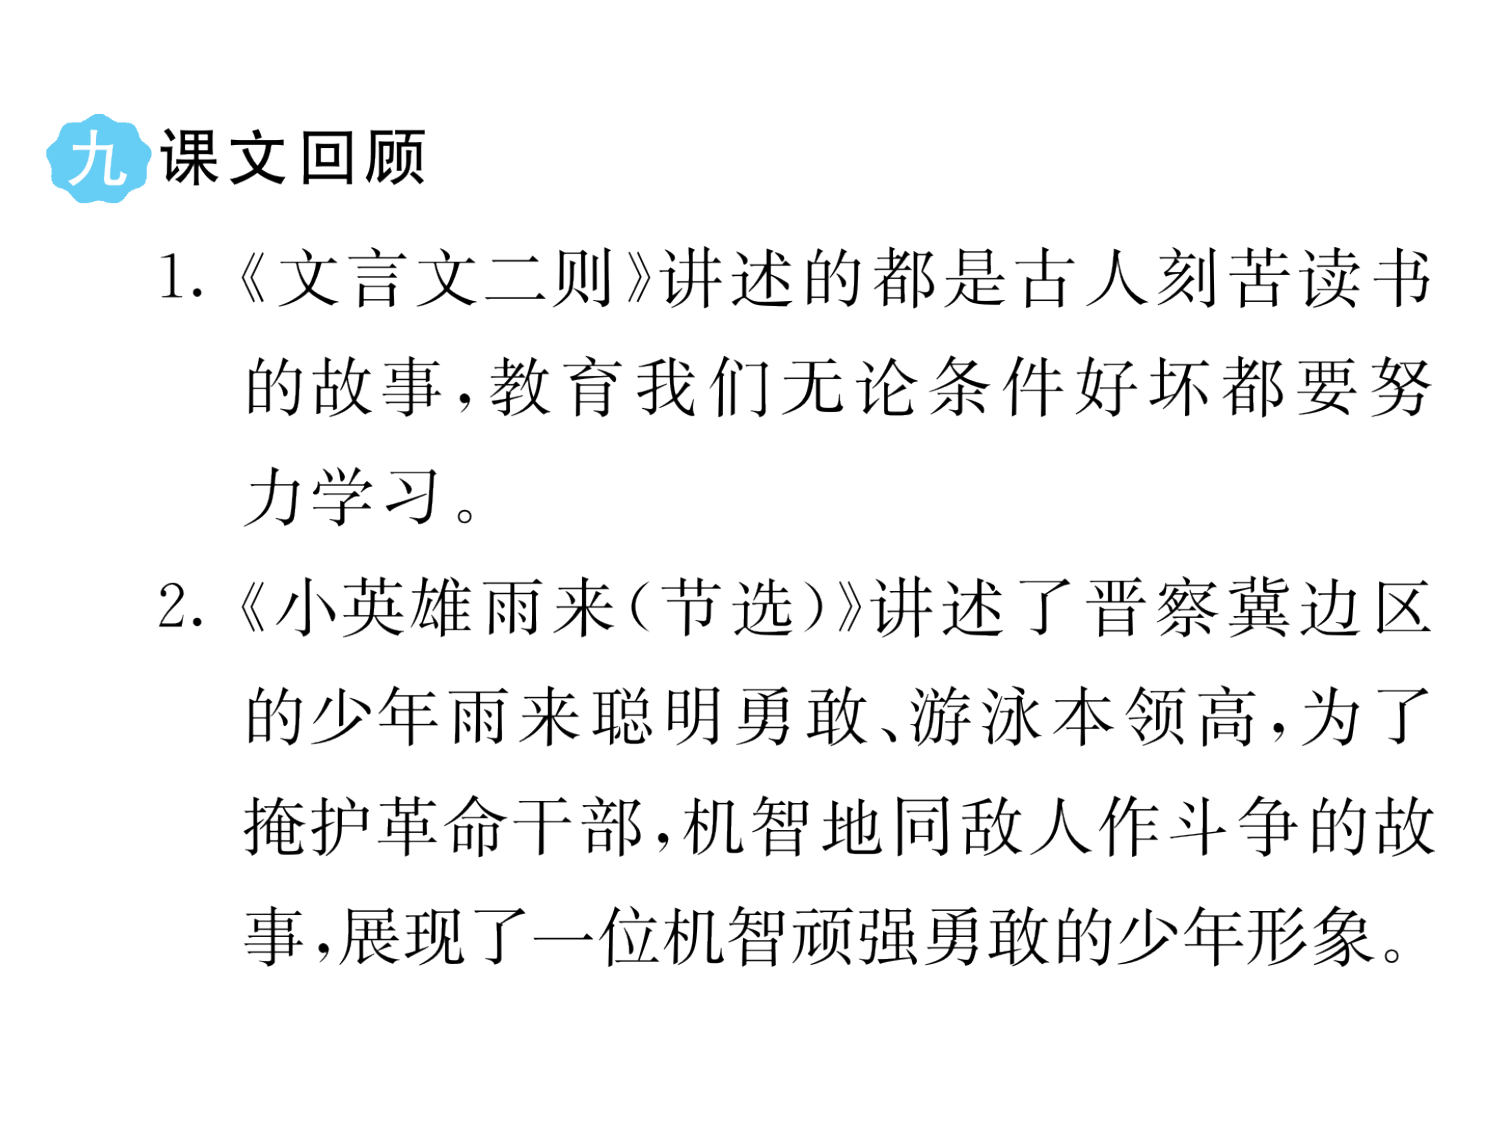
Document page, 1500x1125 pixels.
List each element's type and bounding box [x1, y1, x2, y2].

picture [41, 89, 1459, 990]
